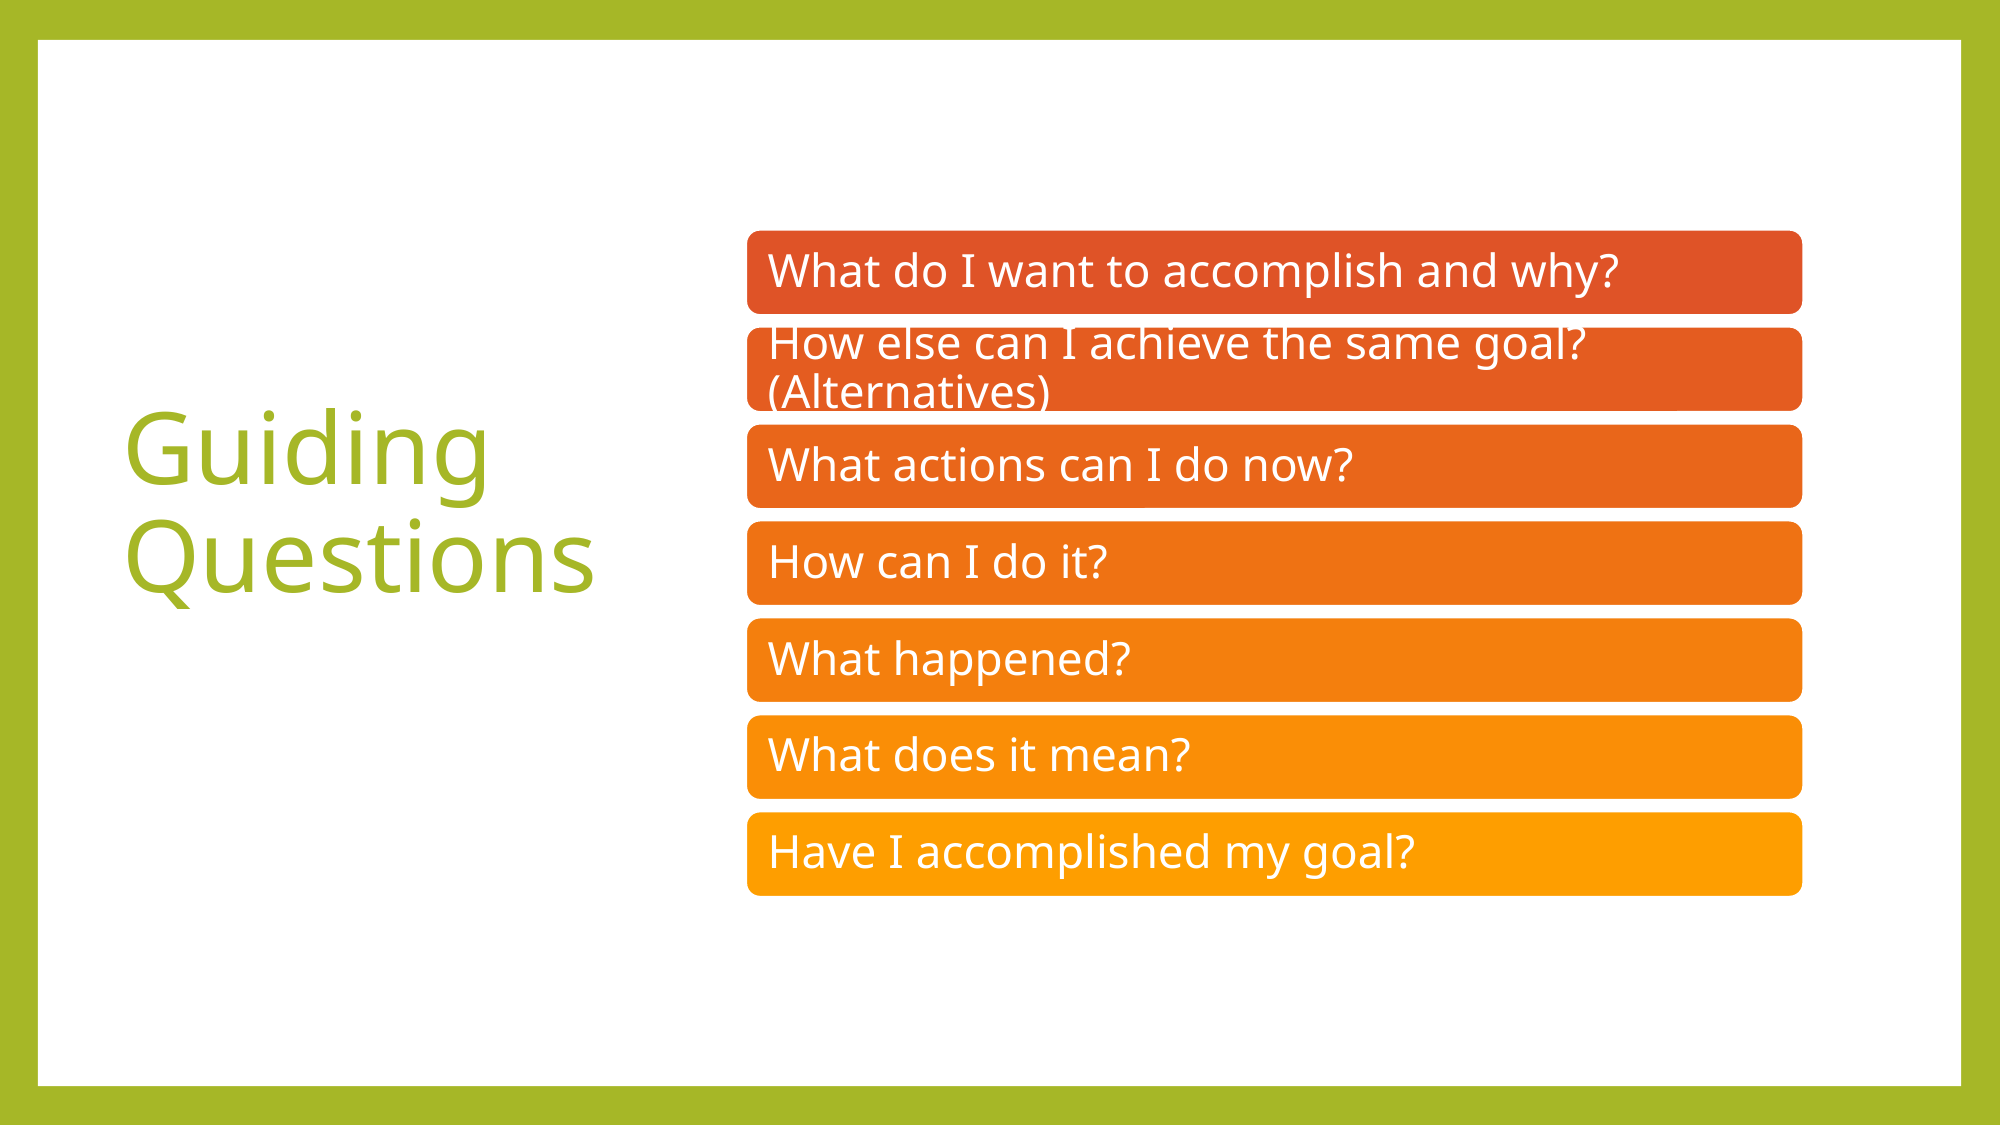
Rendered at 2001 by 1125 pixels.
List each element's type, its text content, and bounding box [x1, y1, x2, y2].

title Guiding Questions [107, 99, 659, 1020]
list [745, 196, 1805, 931]
